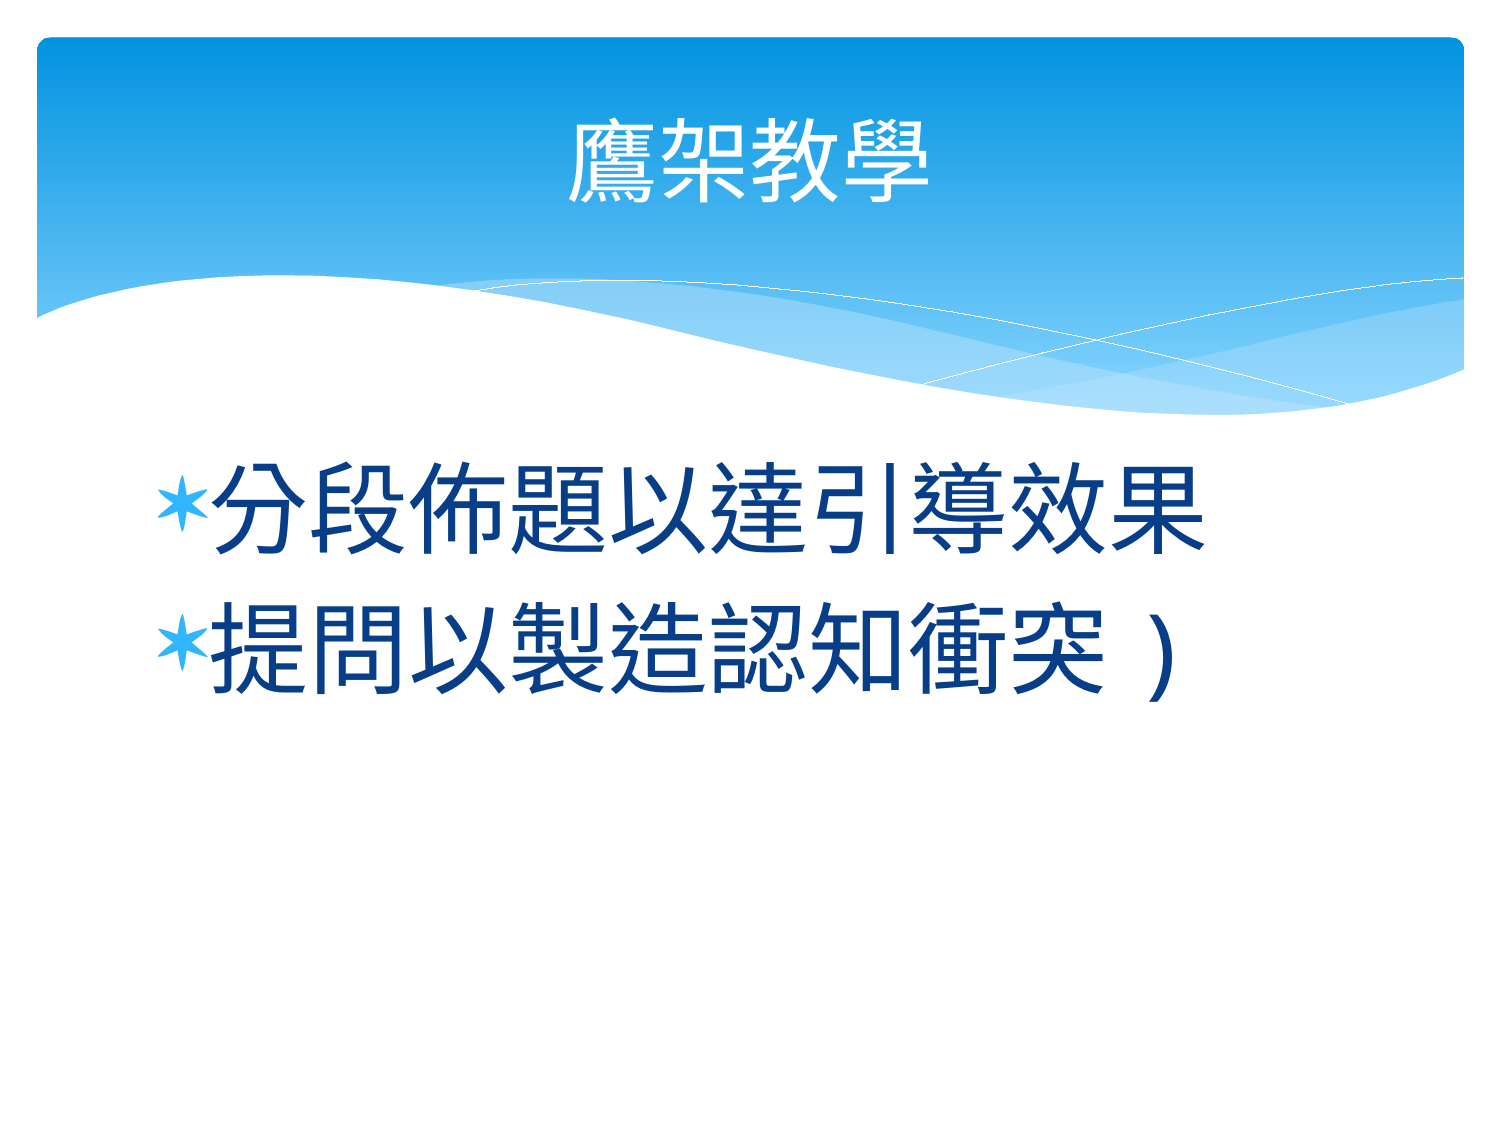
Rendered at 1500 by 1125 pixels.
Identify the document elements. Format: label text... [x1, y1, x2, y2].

list 分段佈題以達引導效果 提問以製造認知衝突) [143, 438, 1359, 1005]
title 鷹架教學 [75, 55, 1425, 261]
